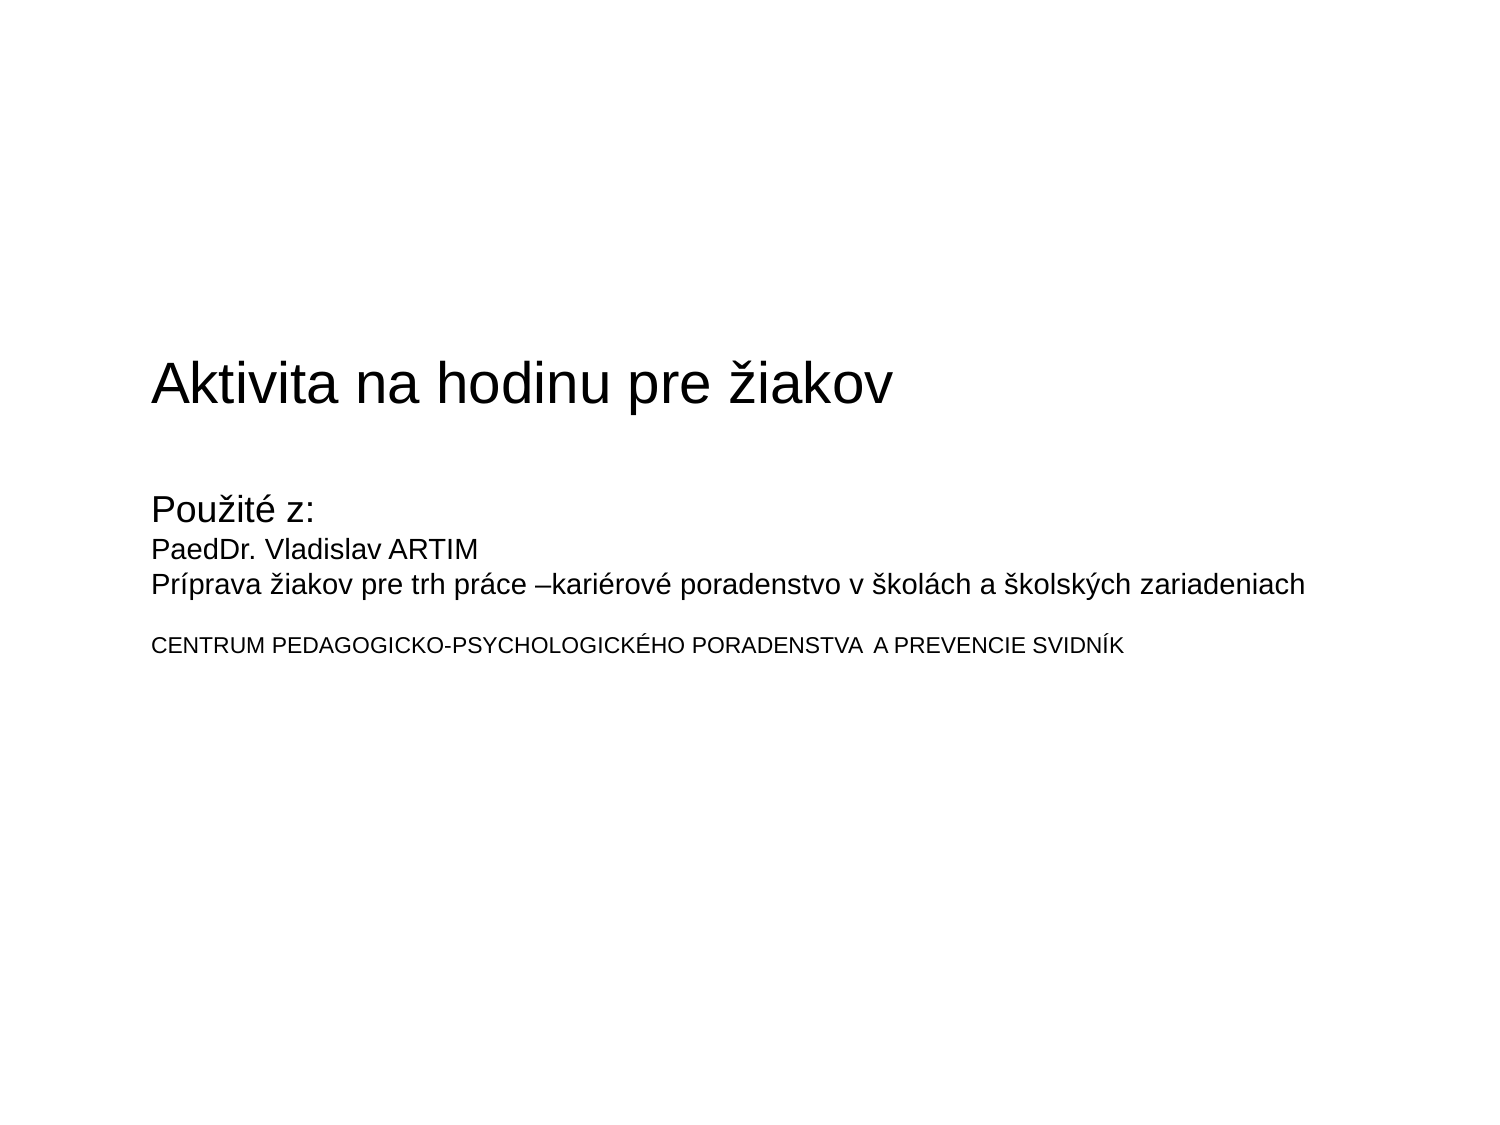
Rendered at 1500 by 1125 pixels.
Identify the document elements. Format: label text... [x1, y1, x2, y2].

text_box Aktivita na hodinu pre žiakov Použité z: PaedDr. Vladislav ARTIM Príprava žiakov pre trh práce –kariérové poradenstvo v školách a školských zariadeniach CENTRUM PEDAGOGICKO-PSYCHOLOGICKÉHO PORADENSTVA A PREVENCIE SVIDNÍK [136, 338, 1331, 666]
